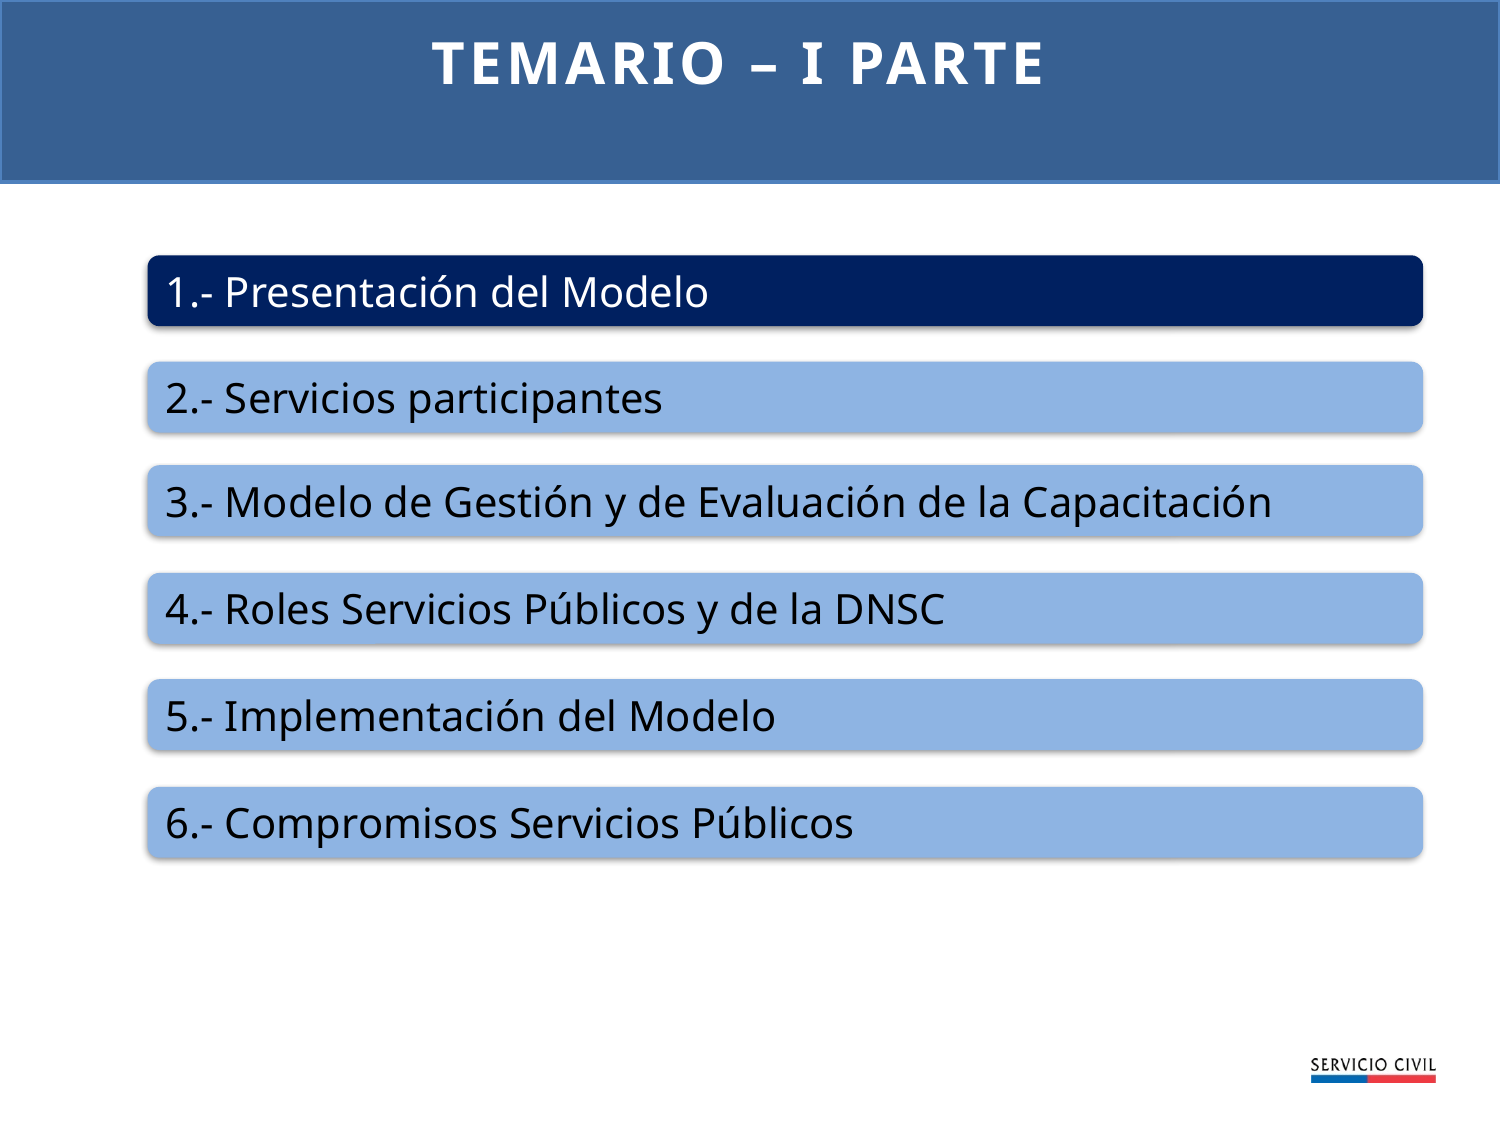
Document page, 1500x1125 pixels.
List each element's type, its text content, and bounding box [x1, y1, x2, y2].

text_box 2.- Servicios participantes [147, 361, 1424, 433]
picture [1311, 1058, 1436, 1083]
title Temario – I PARTE [76, 19, 1400, 207]
text_box 5.- Implementación del Modelo [147, 679, 1424, 751]
text_box 1.- Presentación del Modelo [147, 255, 1424, 327]
text_box 6.- Compromisos Servicios Públicos [147, 786, 1424, 858]
text_box 3.- Modelo de Gestión y de Evaluación de la Capacitación [147, 465, 1424, 537]
text_box 4.- Roles Servicios Públicos y de la DNSC [147, 572, 1424, 644]
